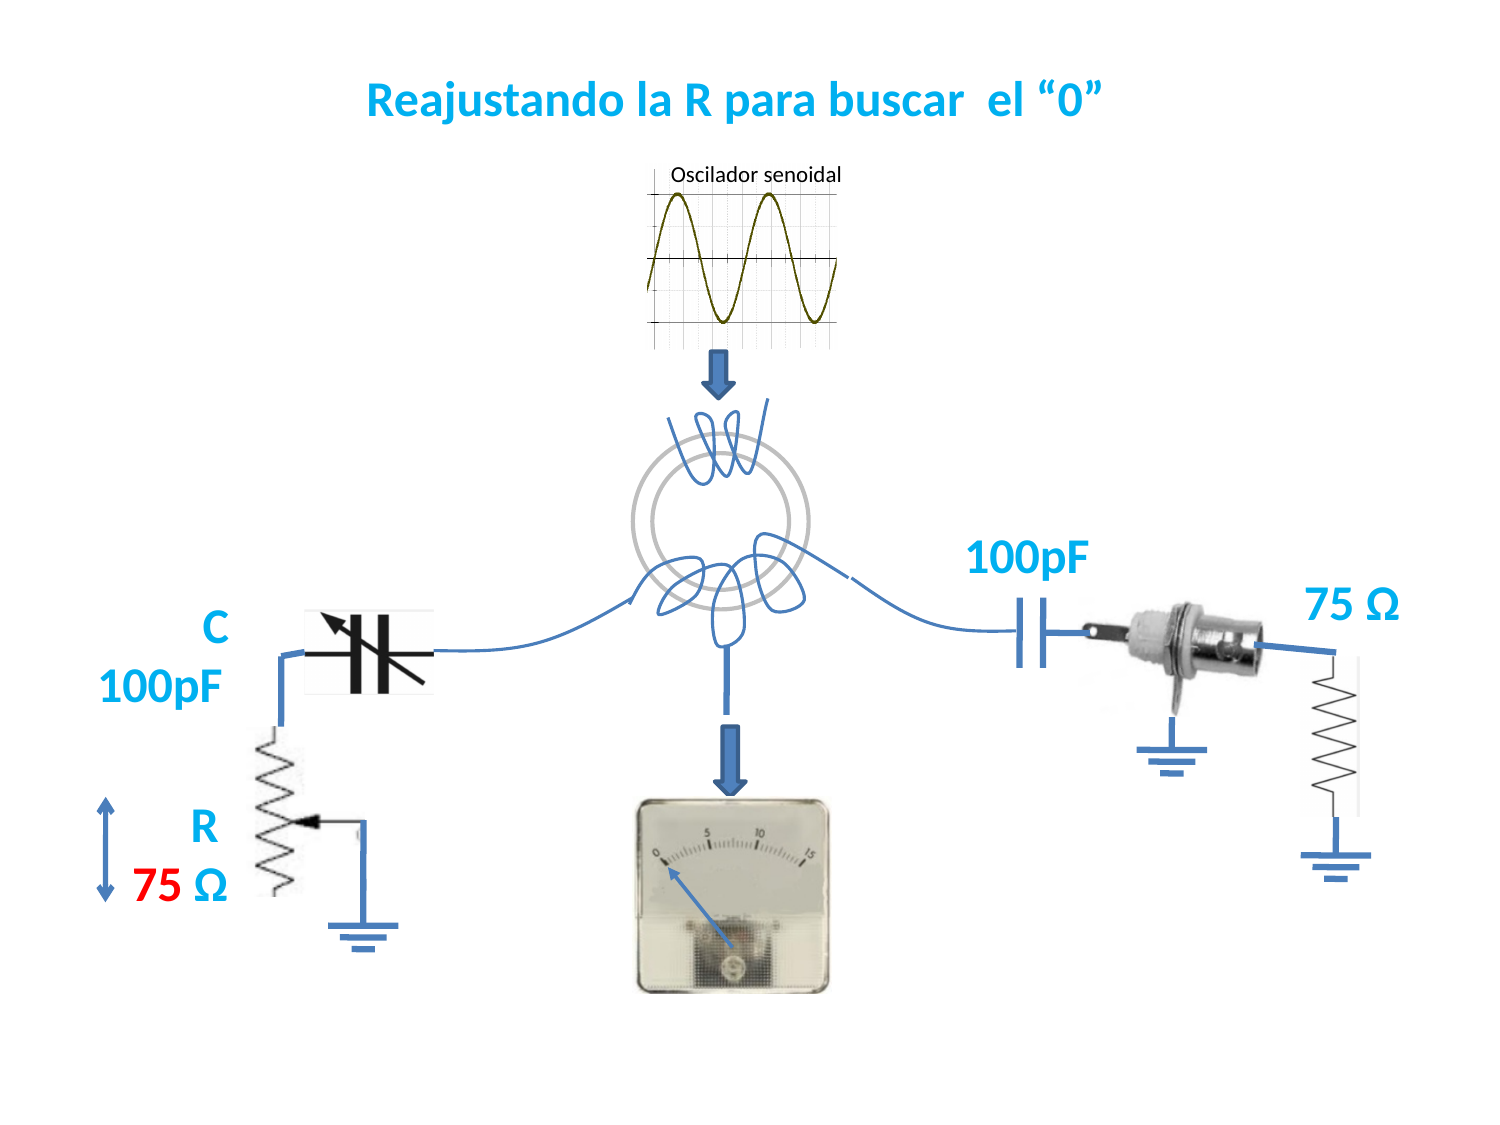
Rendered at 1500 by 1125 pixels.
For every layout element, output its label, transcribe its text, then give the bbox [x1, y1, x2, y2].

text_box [632, 433, 809, 610]
picture [305, 587, 433, 717]
text_box Reajustando la R para buscar el “0” [351, 58, 1266, 134]
text_box C [187, 585, 246, 644]
text_box 100pF [949, 515, 1149, 591]
text_box [701, 358, 736, 401]
text_box R [175, 785, 235, 843]
text_box [813, 554, 849, 583]
text_box 100pF [82, 644, 282, 720]
picture [1077, 597, 1411, 808]
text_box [1136, 724, 1208, 774]
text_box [1253, 644, 1337, 653]
text_box [851, 577, 1011, 632]
text_box [667, 398, 769, 431]
picture [644, 163, 839, 350]
text_box 75 Ω [1289, 562, 1418, 638]
picture [245, 726, 366, 898]
picture [632, 796, 833, 994]
text_box [712, 724, 748, 795]
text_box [1300, 808, 1372, 880]
text_box [711, 618, 746, 648]
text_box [659, 874, 741, 940]
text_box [280, 651, 305, 657]
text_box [327, 878, 399, 950]
text_box Oscilador senoidal [656, 152, 926, 195]
text_box 75 Ω [117, 843, 247, 919]
text_box [433, 599, 627, 652]
